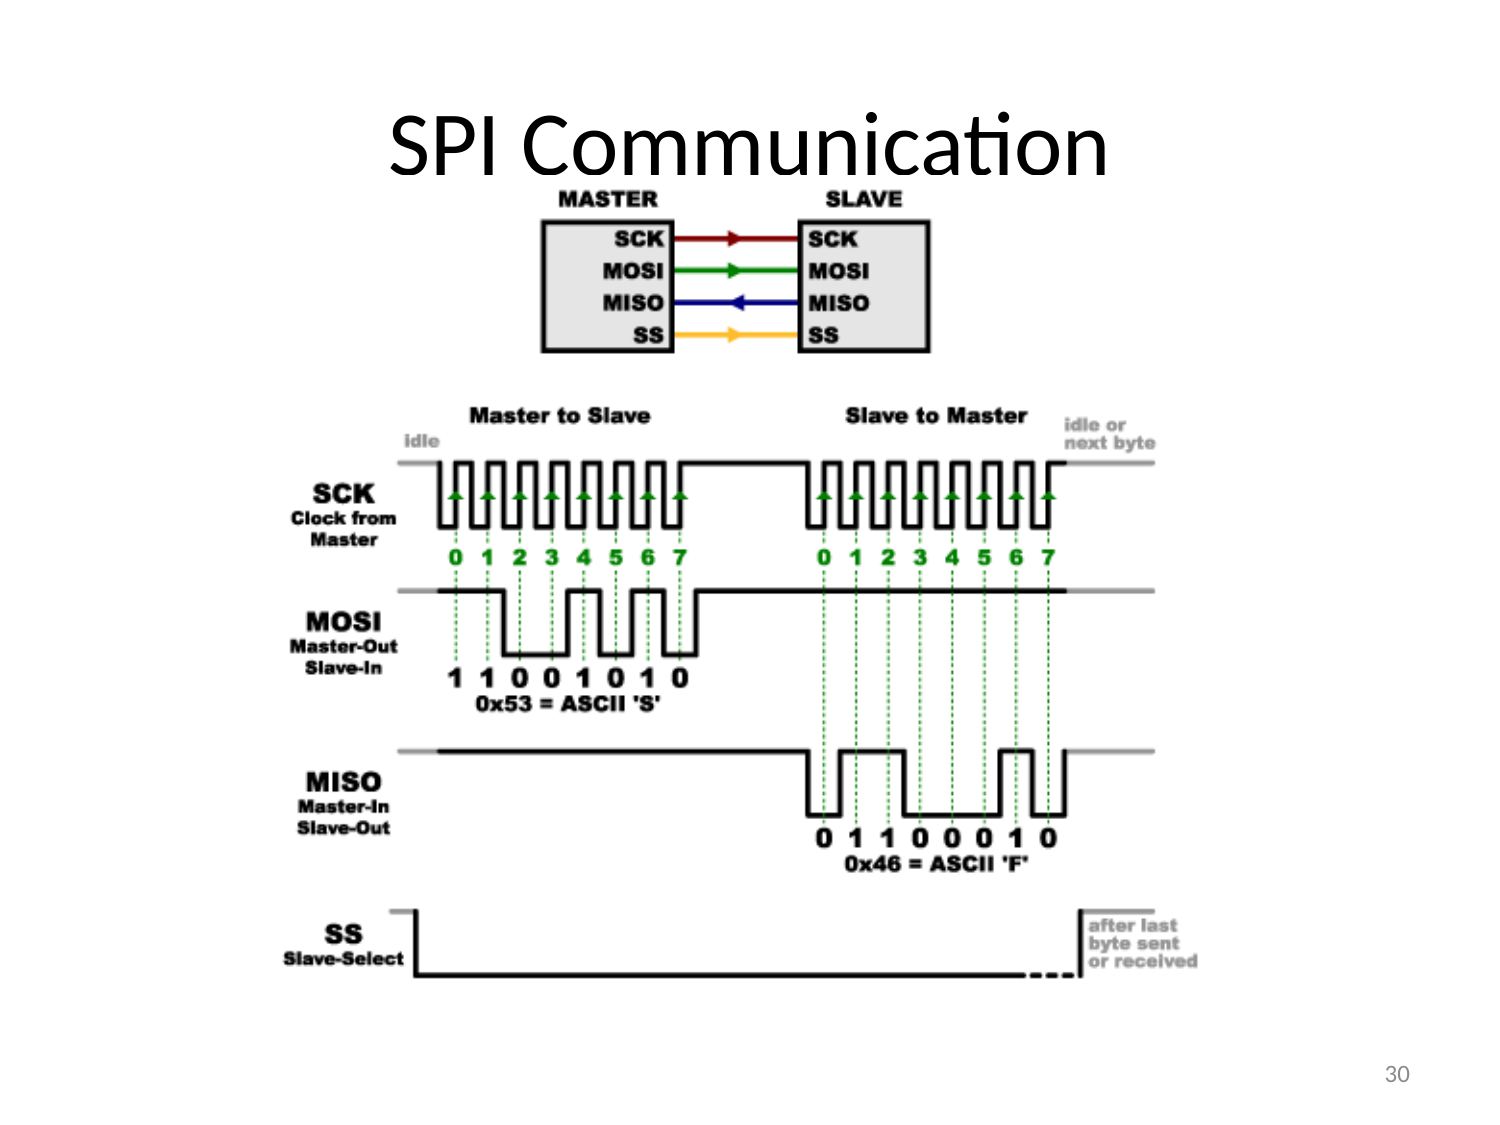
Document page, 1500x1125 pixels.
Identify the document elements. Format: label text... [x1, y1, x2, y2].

title SPI Communication [75, 45, 1425, 233]
picture [256, 175, 1217, 992]
slide_number 30 [1074, 1042, 1425, 1103]
